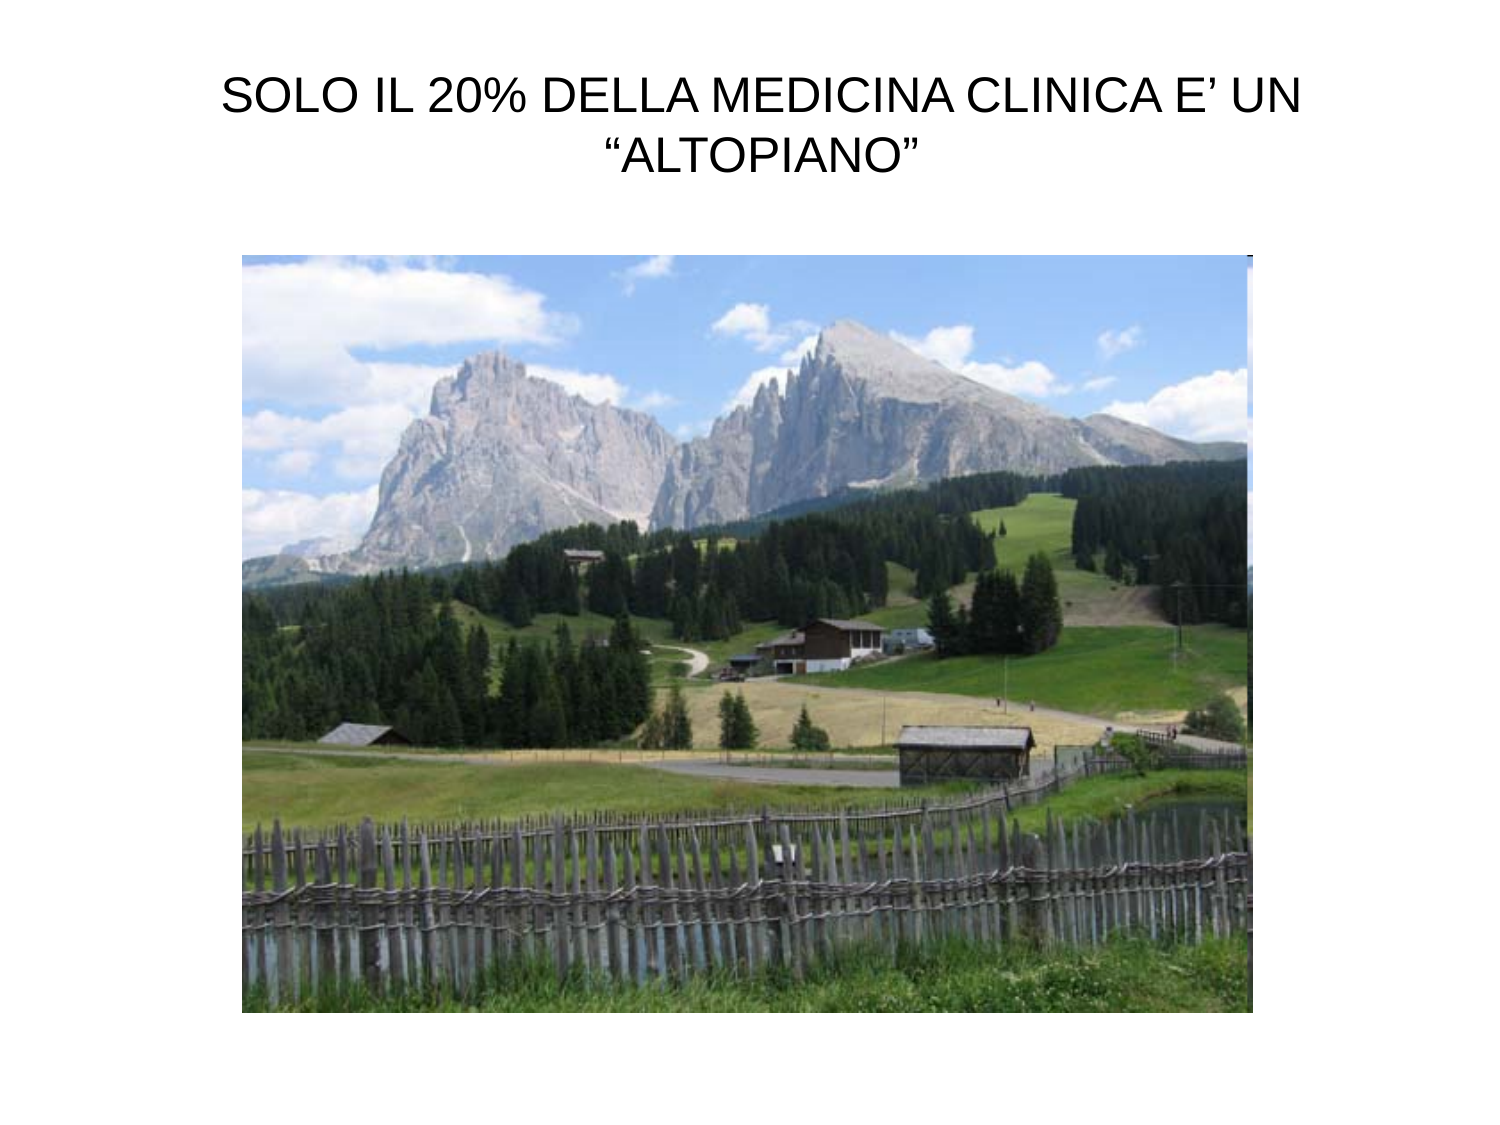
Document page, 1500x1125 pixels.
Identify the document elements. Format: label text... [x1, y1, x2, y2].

picture [241, 255, 1253, 1013]
text_box SOLO IL 20% DELLA MEDICINA CLINICA E’ UN “ALTOPIANO” [88, 54, 1436, 190]
